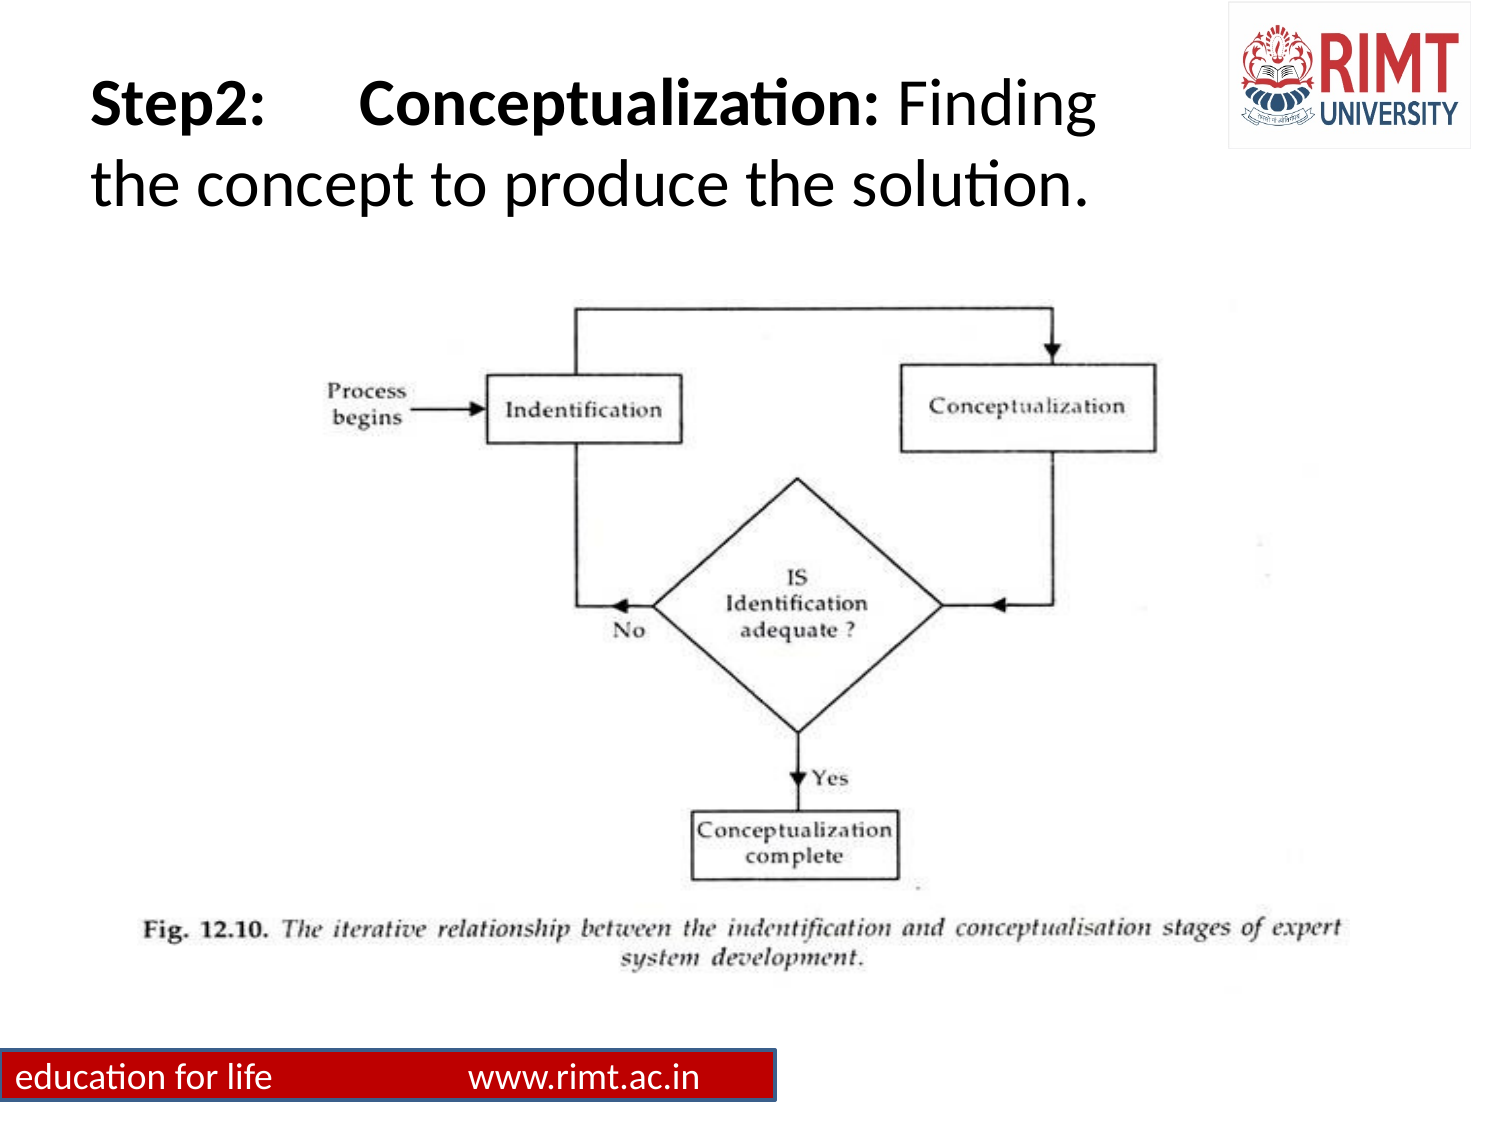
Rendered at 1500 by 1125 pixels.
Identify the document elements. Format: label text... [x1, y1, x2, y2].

picture [1227, 1, 1471, 149]
title Step2: Conceptualization: Finding the concept to produce the solution. [75, 45, 1113, 233]
picture [137, 299, 1351, 994]
text_box education for life www.rimt.ac.in [0, 1048, 777, 1102]
